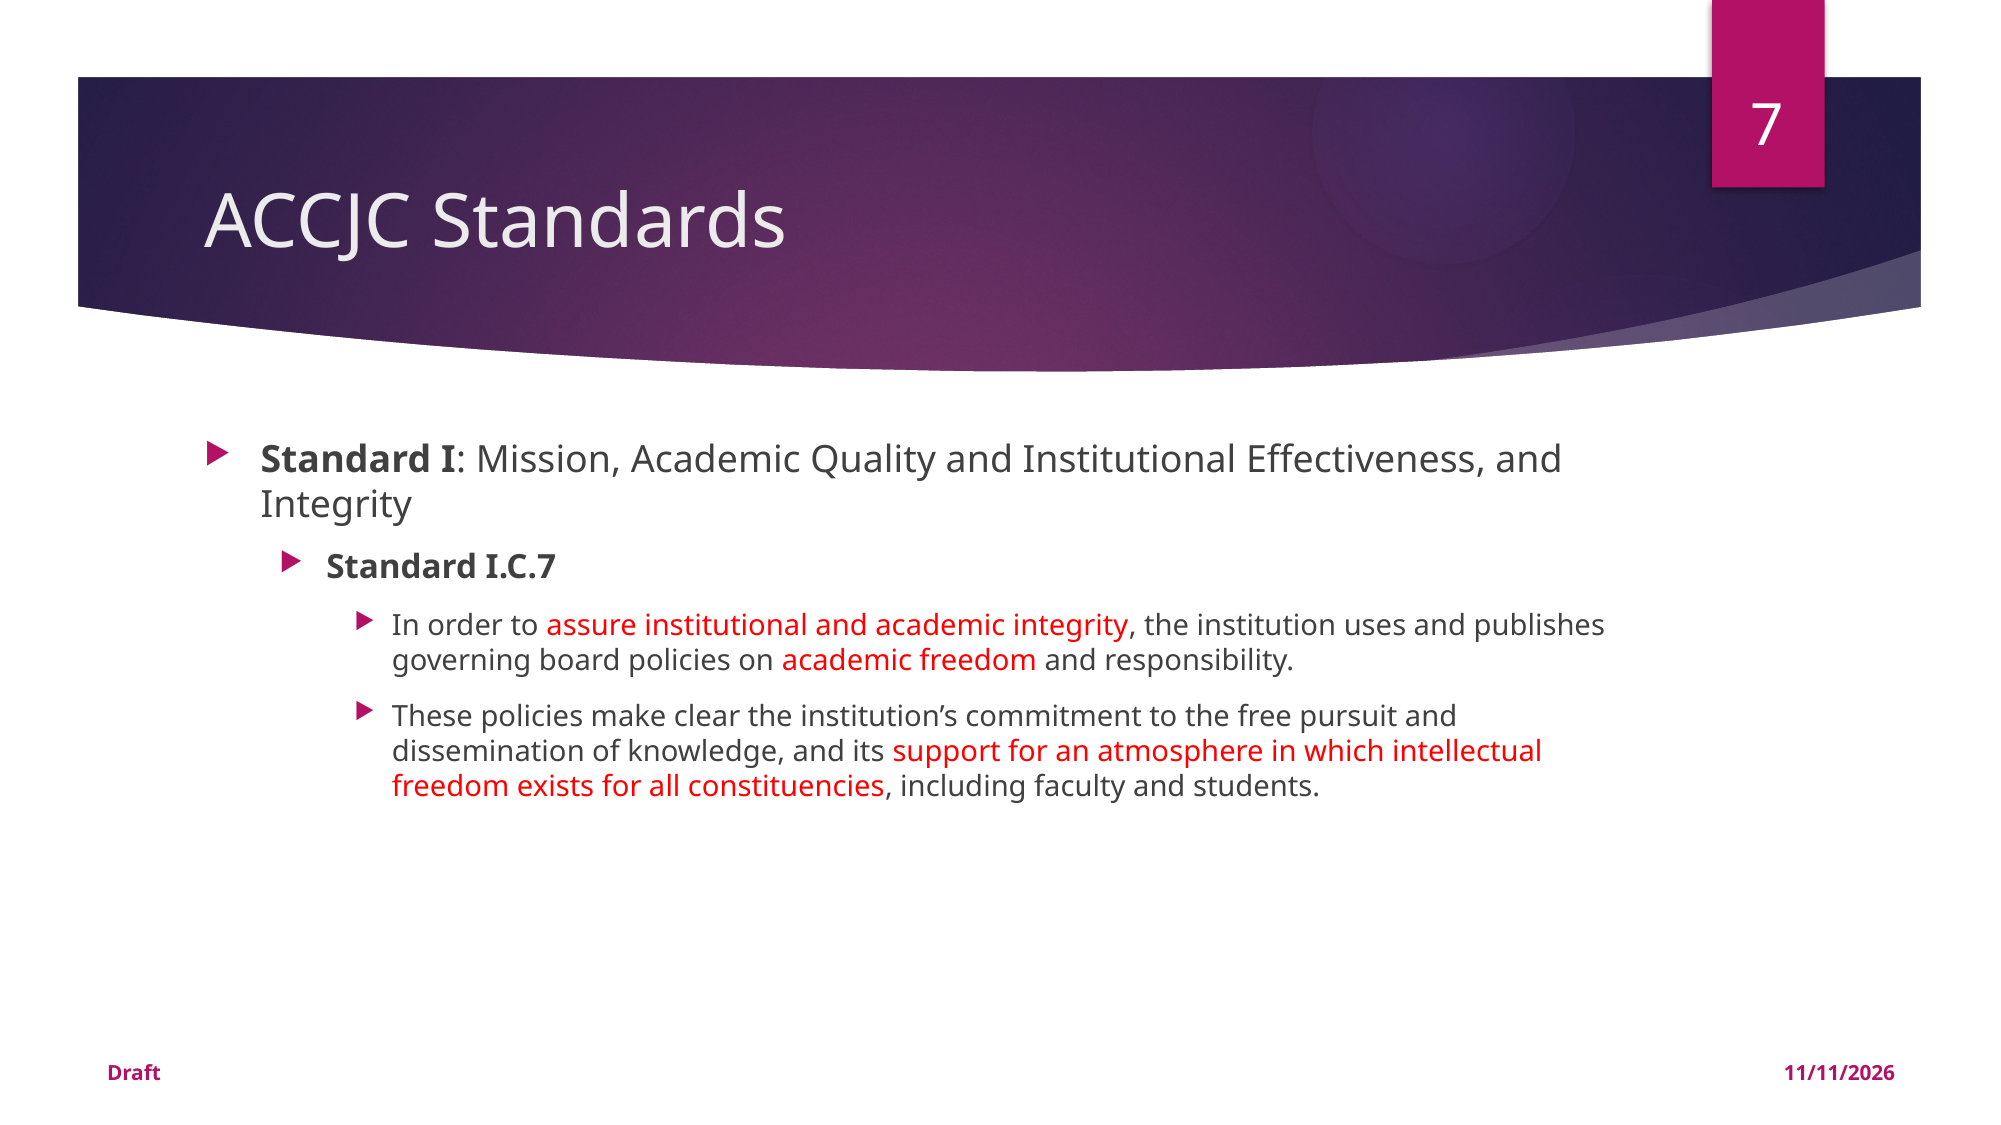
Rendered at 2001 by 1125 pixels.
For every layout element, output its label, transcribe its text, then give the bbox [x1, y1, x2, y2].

list Standard I: Mission, Academic Quality and Institutional Effectiveness, and Integrity Standard I.C.7 In order to assure institutional and academic integrity, the institution uses and publishes governing board policies on academic freedom and responsibility. These policies make clear the institution’s commitment to the free pursuit and dissemination of knowledge, and its support for an atmosphere in which intellectual freedom exists for all constituencies, including faculty and students. [189, 427, 1638, 988]
title ACCJC Standards [189, 159, 1627, 276]
slide_number 7 [1698, 48, 1836, 175]
footer Draft [92, 1048, 726, 1099]
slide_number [1747, 1048, 1911, 1099]
